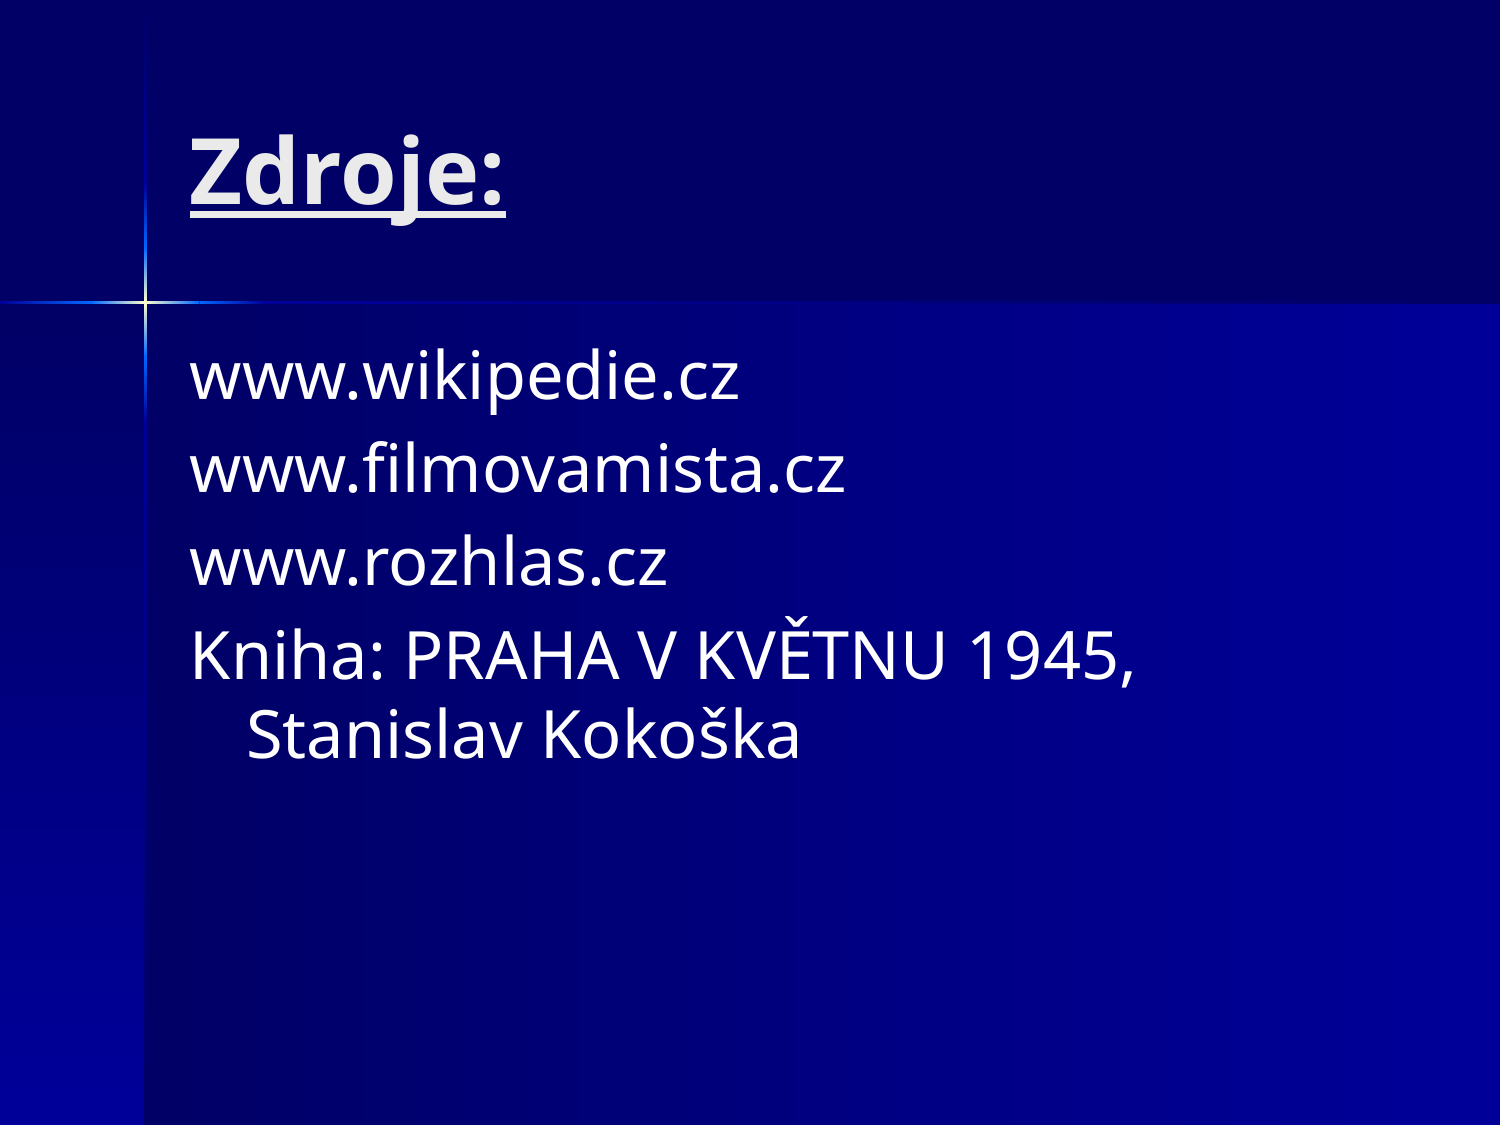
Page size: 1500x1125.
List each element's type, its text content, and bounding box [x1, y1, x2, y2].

title Zdroje: [174, 50, 1413, 285]
list www.wikipedie.cz www.filmovamista.cz www.rozhlas.cz Kniha: PRAHA V KVĚTNU 1945, Stanislav Kokoška [174, 324, 1413, 1000]
